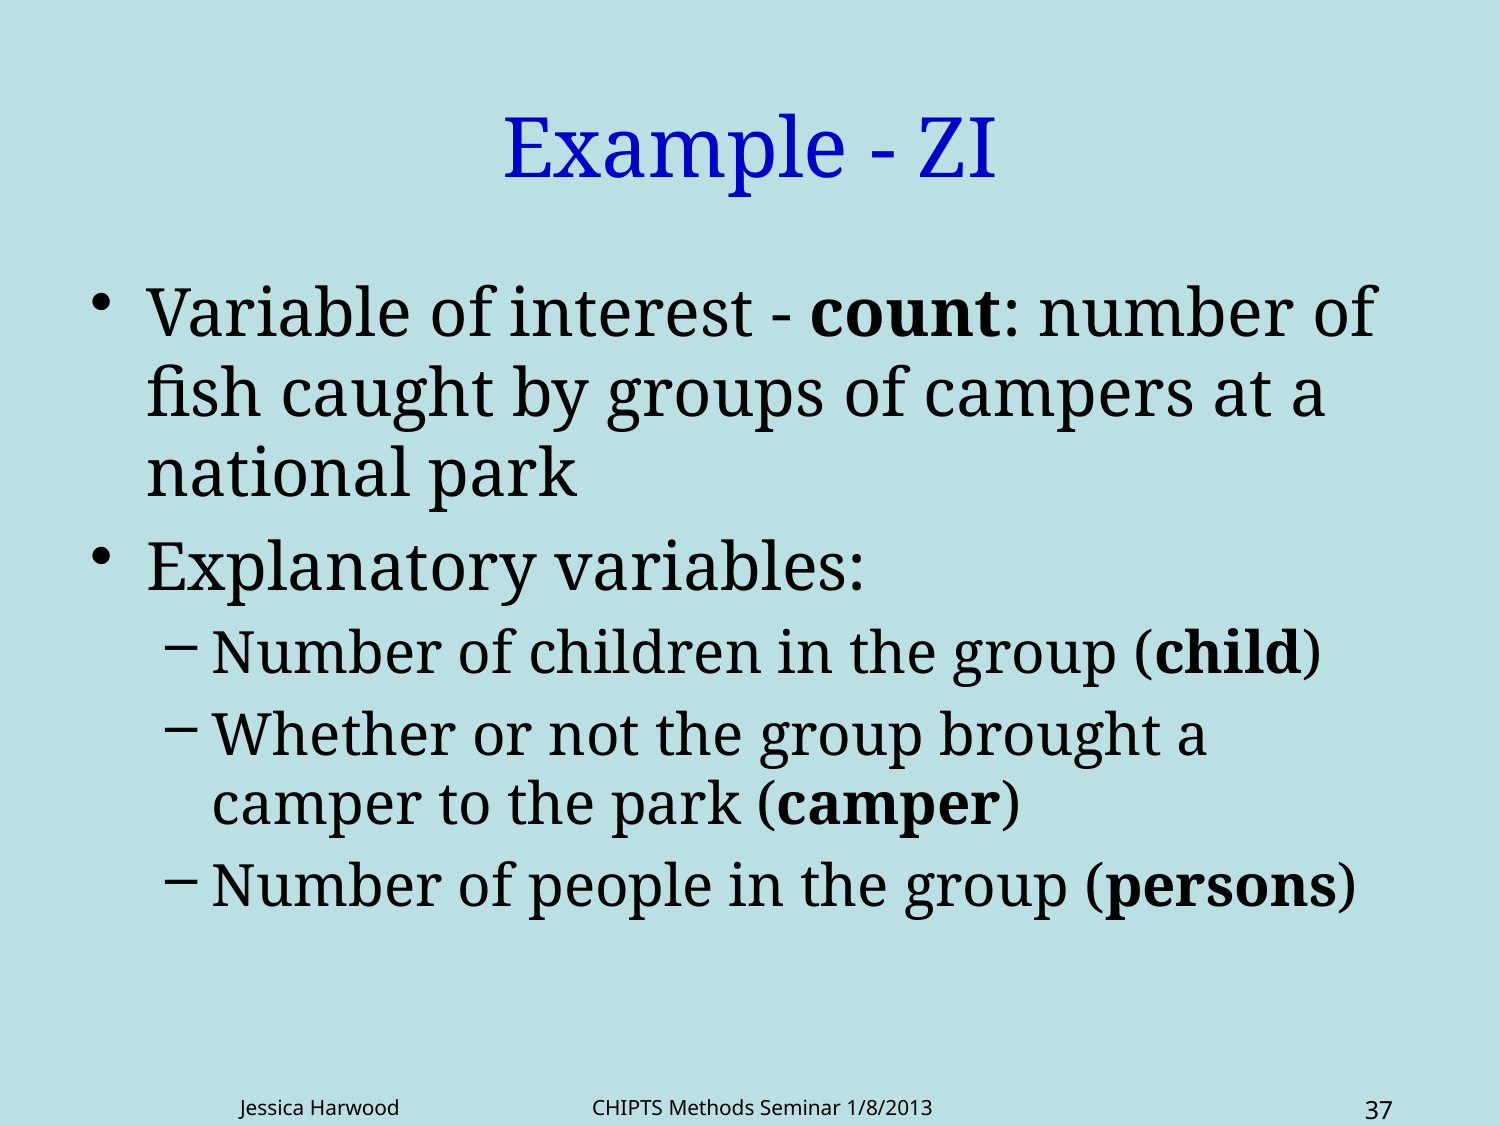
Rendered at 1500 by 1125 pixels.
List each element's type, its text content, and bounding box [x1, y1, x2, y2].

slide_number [225, 1087, 1325, 1120]
title Example - ZI [75, 50, 1425, 238]
list Variable of interest - count: number of fish caught by groups of campers at a national park Explanatory variables: Number of children in the group (child) Whether or not the group brought a camper to the park (camper) Number of people in the group (persons) [75, 262, 1425, 1005]
text_box 37 [1350, 1087, 1450, 1125]
